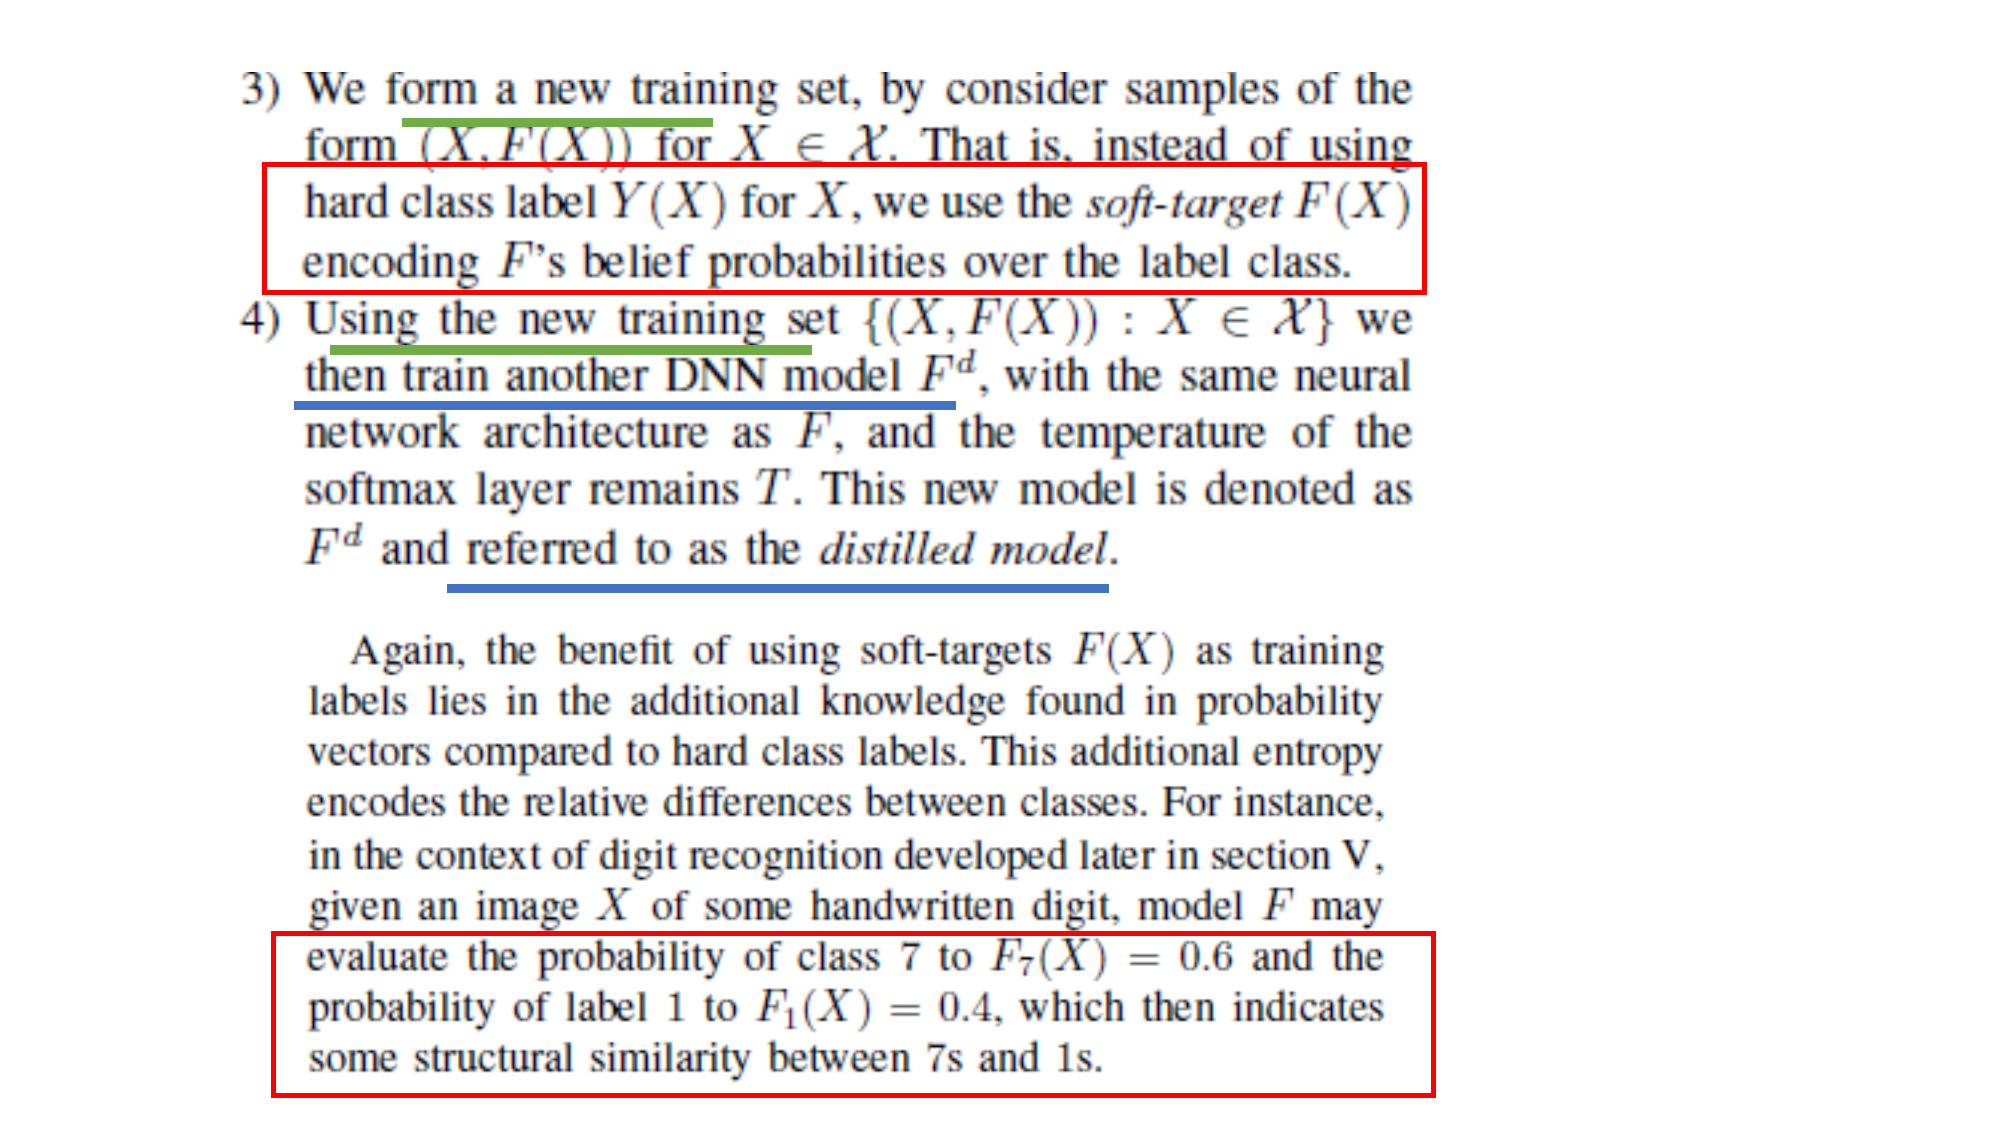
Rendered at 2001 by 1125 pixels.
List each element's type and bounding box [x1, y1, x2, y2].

picture [223, 72, 1425, 589]
text_box [272, 932, 1435, 1097]
picture [281, 617, 1416, 1096]
